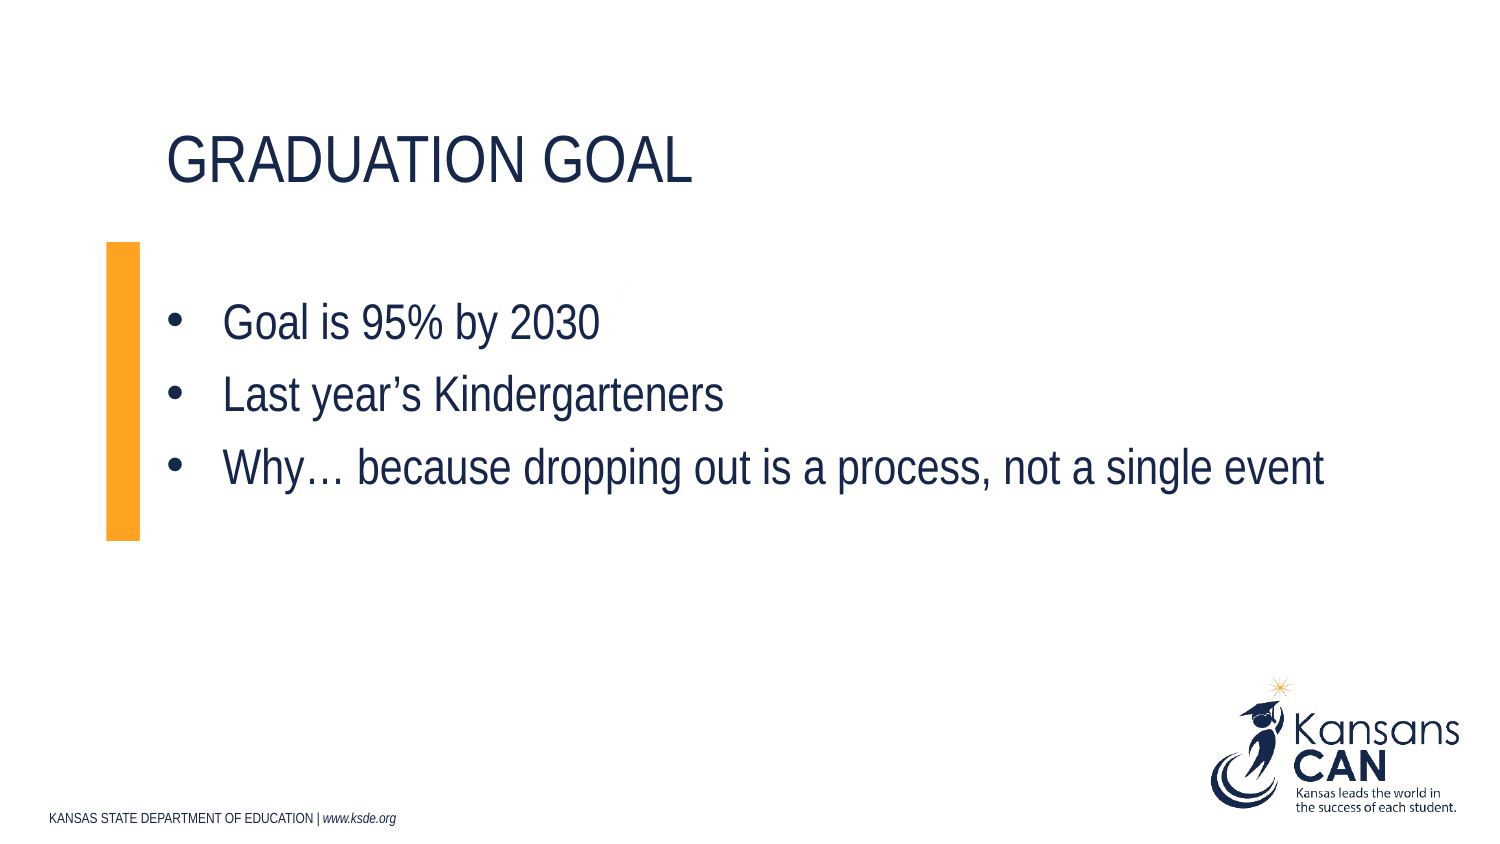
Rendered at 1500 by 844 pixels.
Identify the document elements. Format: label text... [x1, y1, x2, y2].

list Goal is 95% by 2030 Last year’s Kindergarteners Why… because dropping out is a process, not a single event [106, 242, 1352, 541]
picture [1208, 671, 1463, 822]
title Graduation goal [106, 99, 1352, 196]
